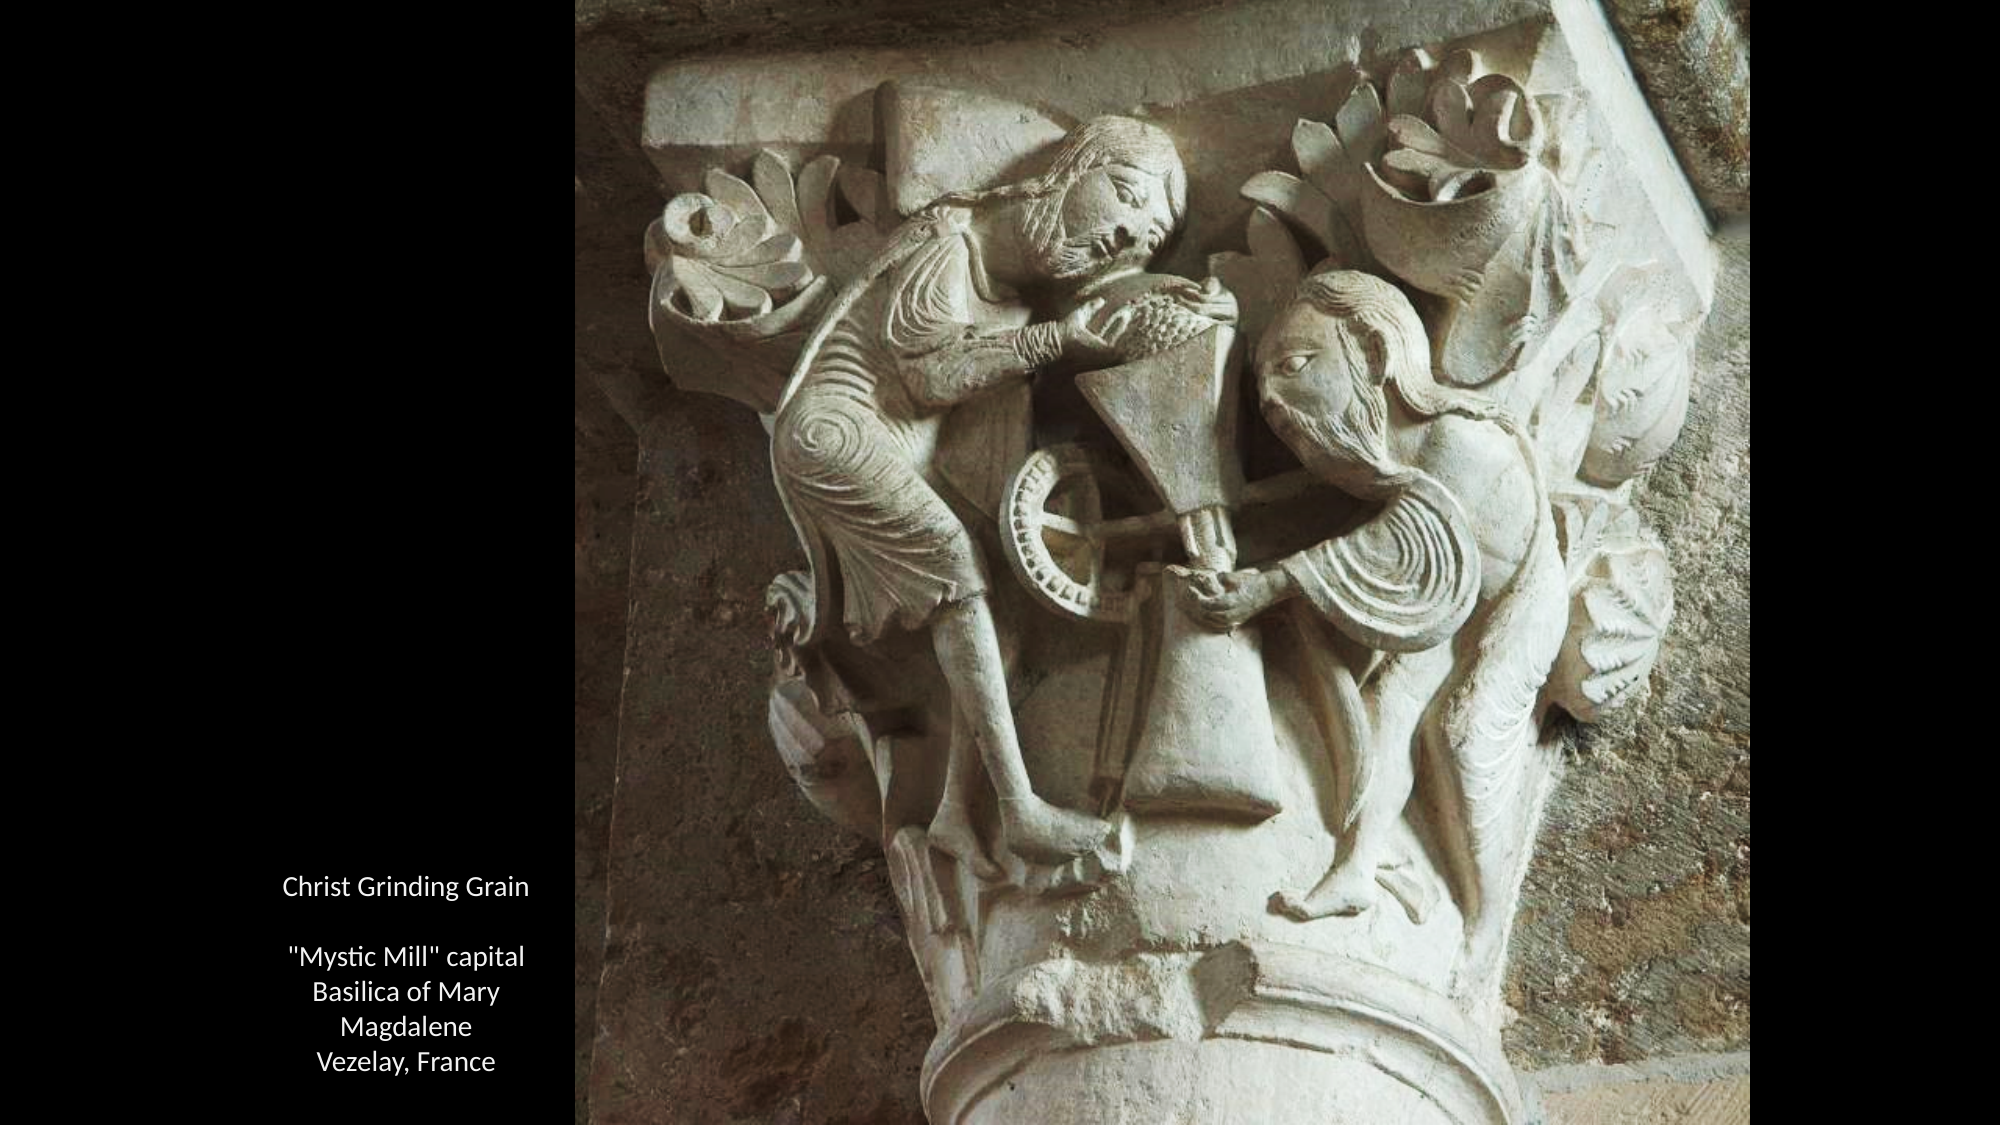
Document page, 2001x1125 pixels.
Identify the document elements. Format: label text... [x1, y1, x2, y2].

text_box Christ Grinding Grain "Mystic Mill" capital Basilica of Mary Magdalene Vezelay, France [262, 860, 550, 1085]
picture [574, 0, 1751, 1125]
